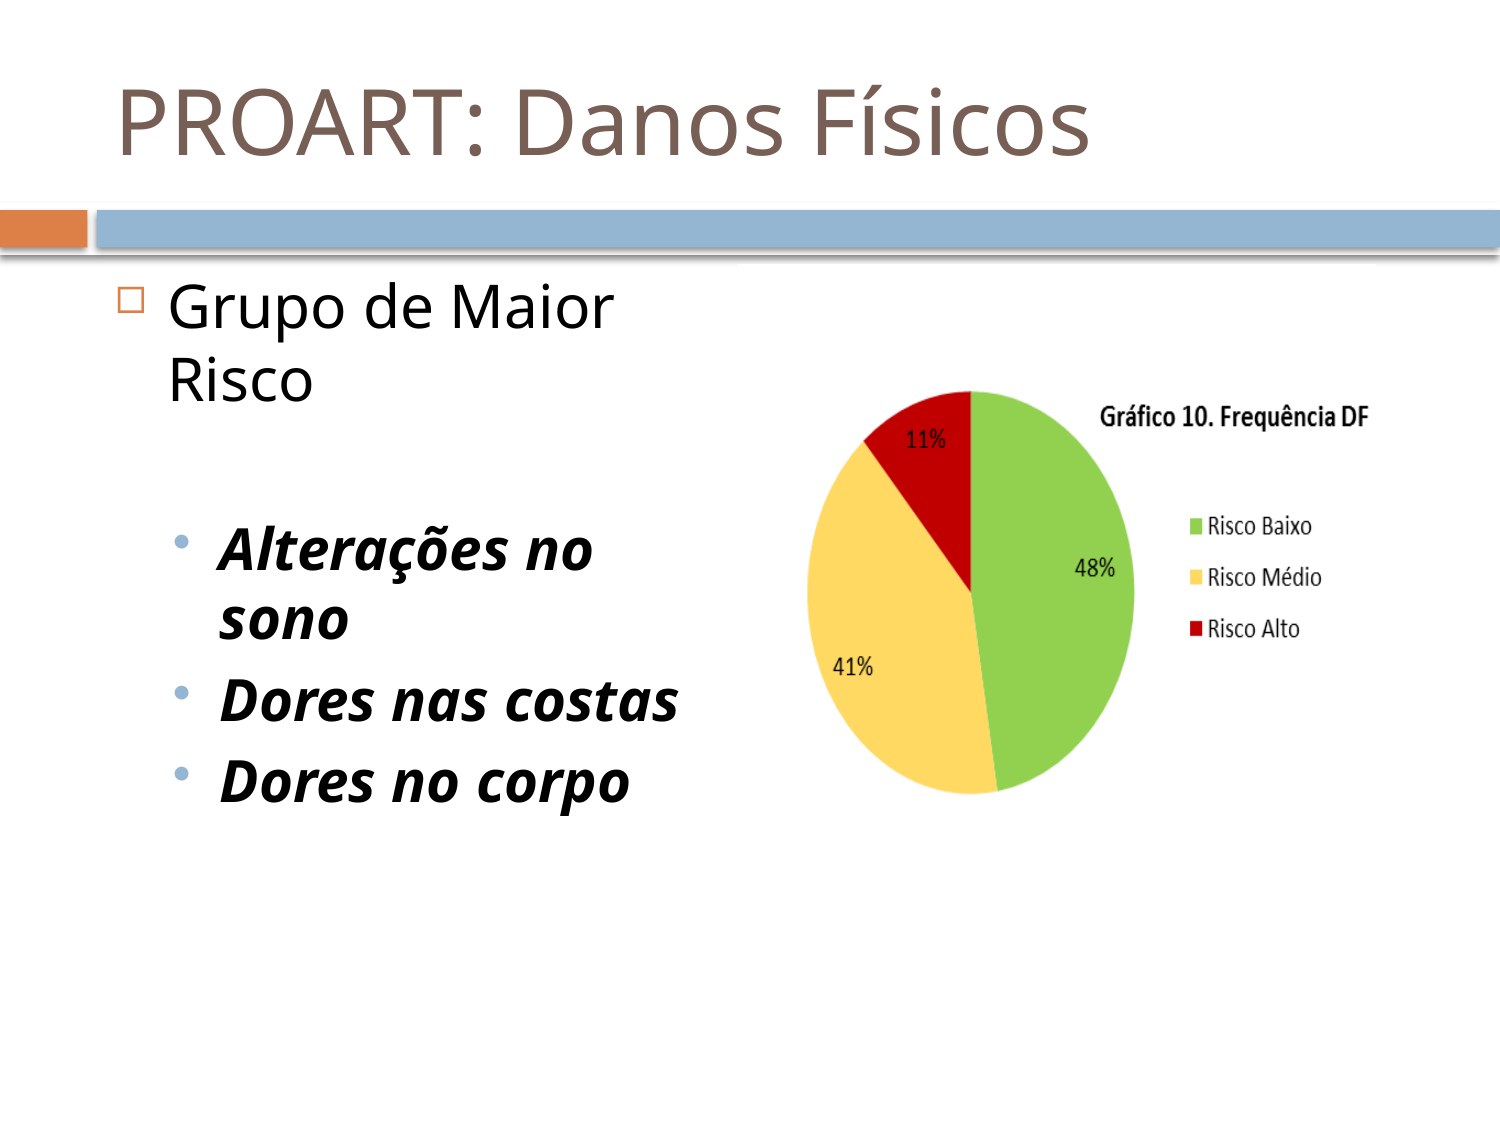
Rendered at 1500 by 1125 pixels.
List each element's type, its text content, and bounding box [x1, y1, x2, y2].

list [794, 260, 1433, 1011]
picture [737, 264, 1376, 859]
title PROART: Danos Físicos [99, 37, 1438, 200]
list Grupo de Maior Risco Alterações no sono Dores nas costas Dores no corpo [99, 260, 738, 1011]
